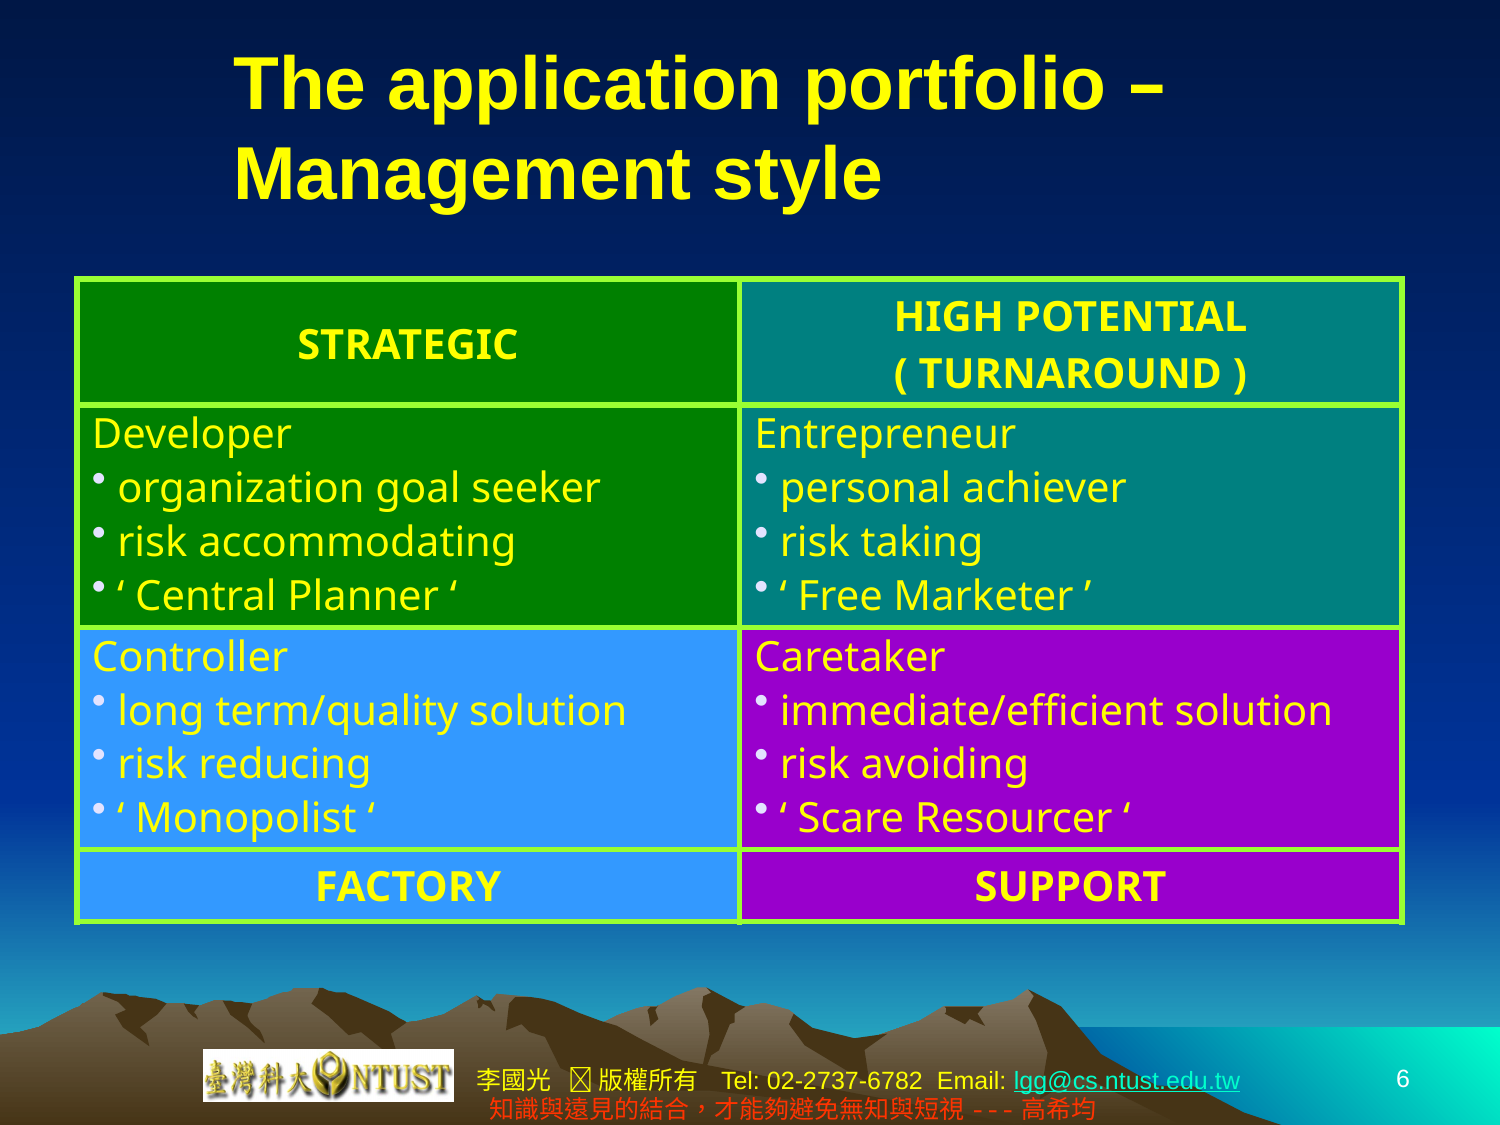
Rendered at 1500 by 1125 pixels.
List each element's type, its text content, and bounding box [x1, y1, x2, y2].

table_header HIGH POTENTIAL ( TURNAROUND ) [742, 282, 1399, 402]
table_cell Caretaker immediate/efficient solution risk avoiding ‘ Scare Resourcer ‘ [742, 630, 1399, 847]
table_cell Developer organization goal seeker risk accommodating ‘ Central Planner ‘ [80, 408, 737, 625]
table_cell FACTORY [80, 852, 737, 919]
table_cell Controller long term/quality solution risk reducing ‘ Monopolist ‘ [80, 630, 737, 847]
table_cell Entrepreneur personal achiever risk taking ‘ Free Marketer ’ [742, 408, 1399, 625]
title The application portfolio – Management style [218, 30, 1371, 219]
table_cell SUPPORT [742, 852, 1399, 919]
slide_number 6 [1074, 1024, 1426, 1101]
table_cell [77, 924, 1402, 984]
picture [203, 1049, 454, 1102]
table_header STRATEGIC [80, 282, 737, 402]
